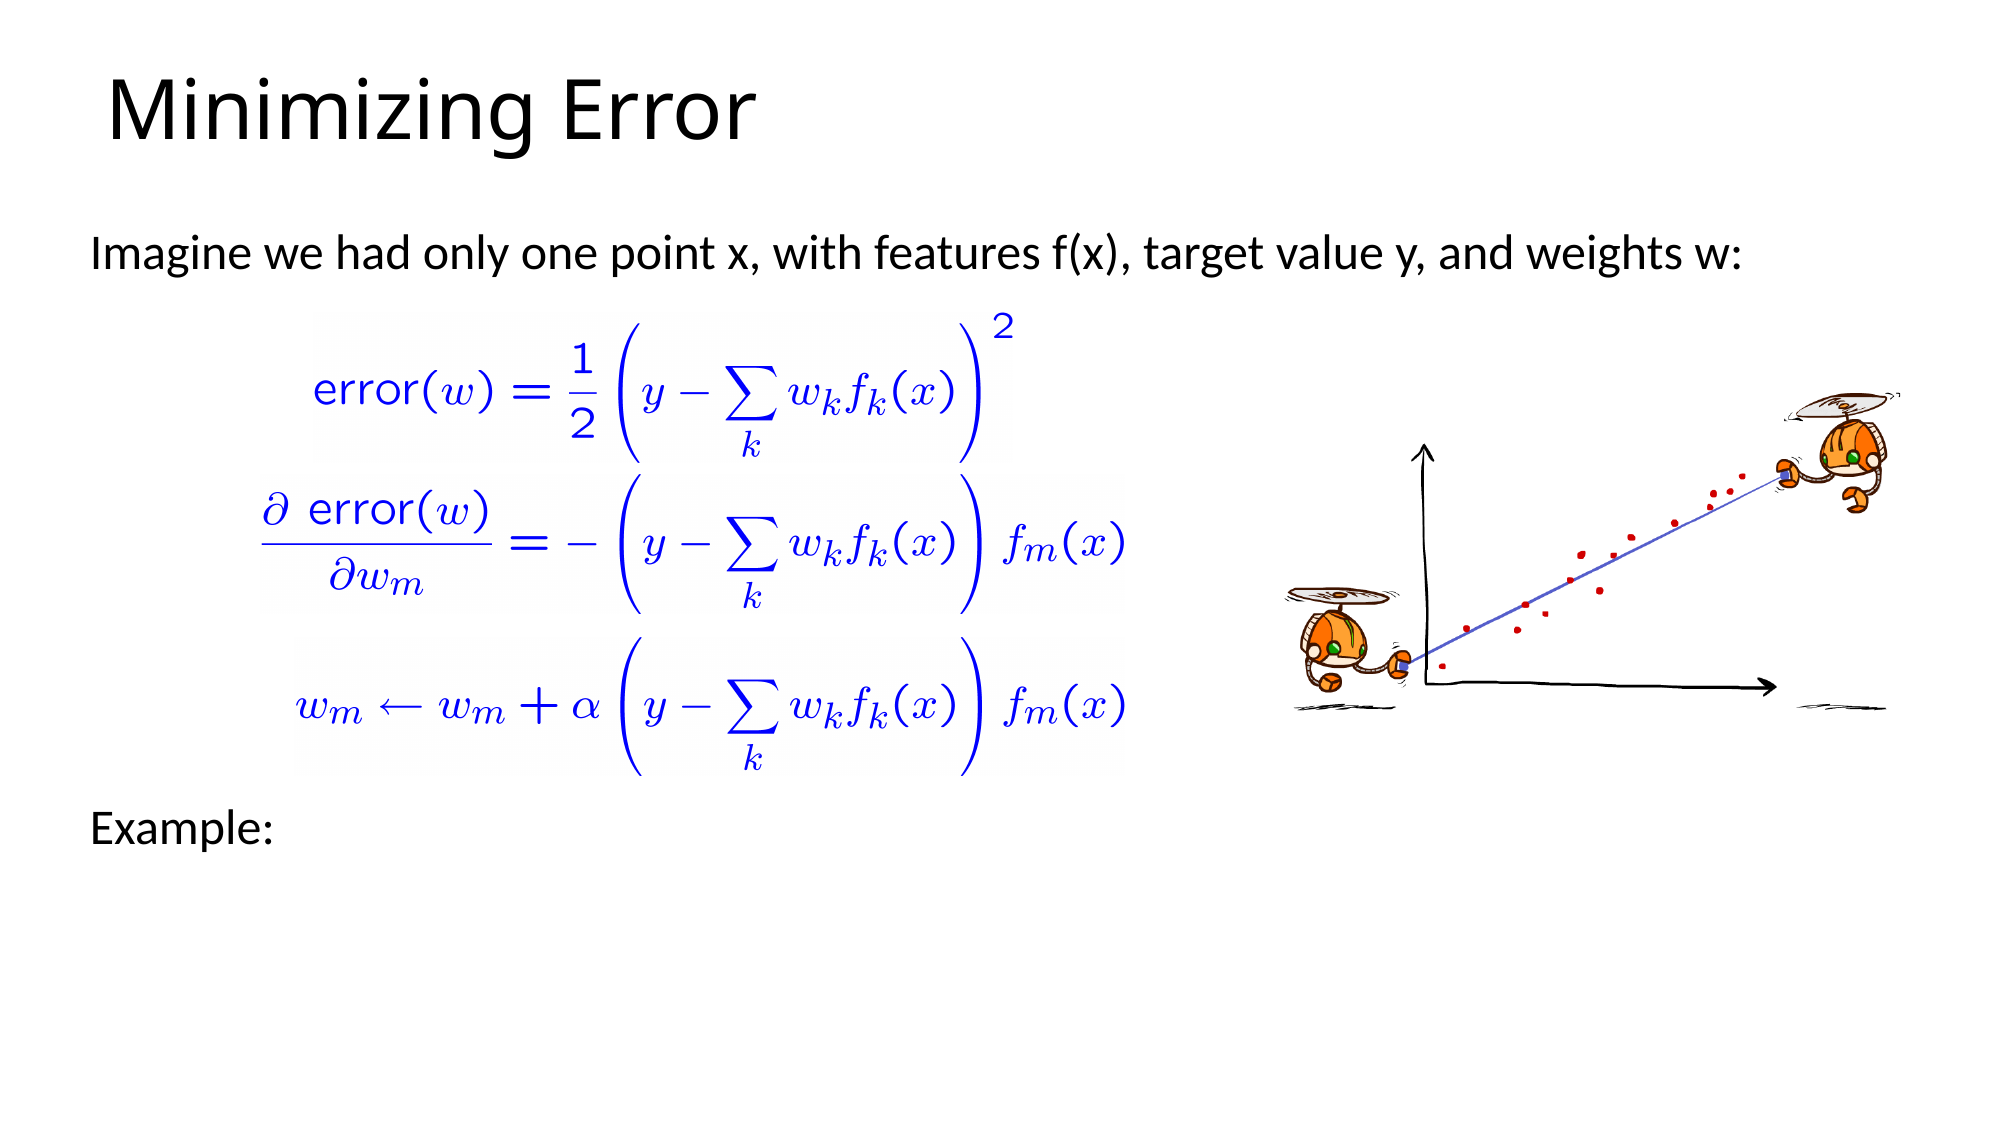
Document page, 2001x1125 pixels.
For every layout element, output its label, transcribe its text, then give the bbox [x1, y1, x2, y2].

text_box Imagine we had only one point x, with features f(x), target value y, and weights w: [75, 212, 1900, 288]
picture [260, 474, 1125, 614]
picture [294, 637, 1125, 776]
picture [1237, 374, 1918, 719]
title Minimizing Error [90, 60, 1816, 164]
picture [313, 312, 1013, 463]
